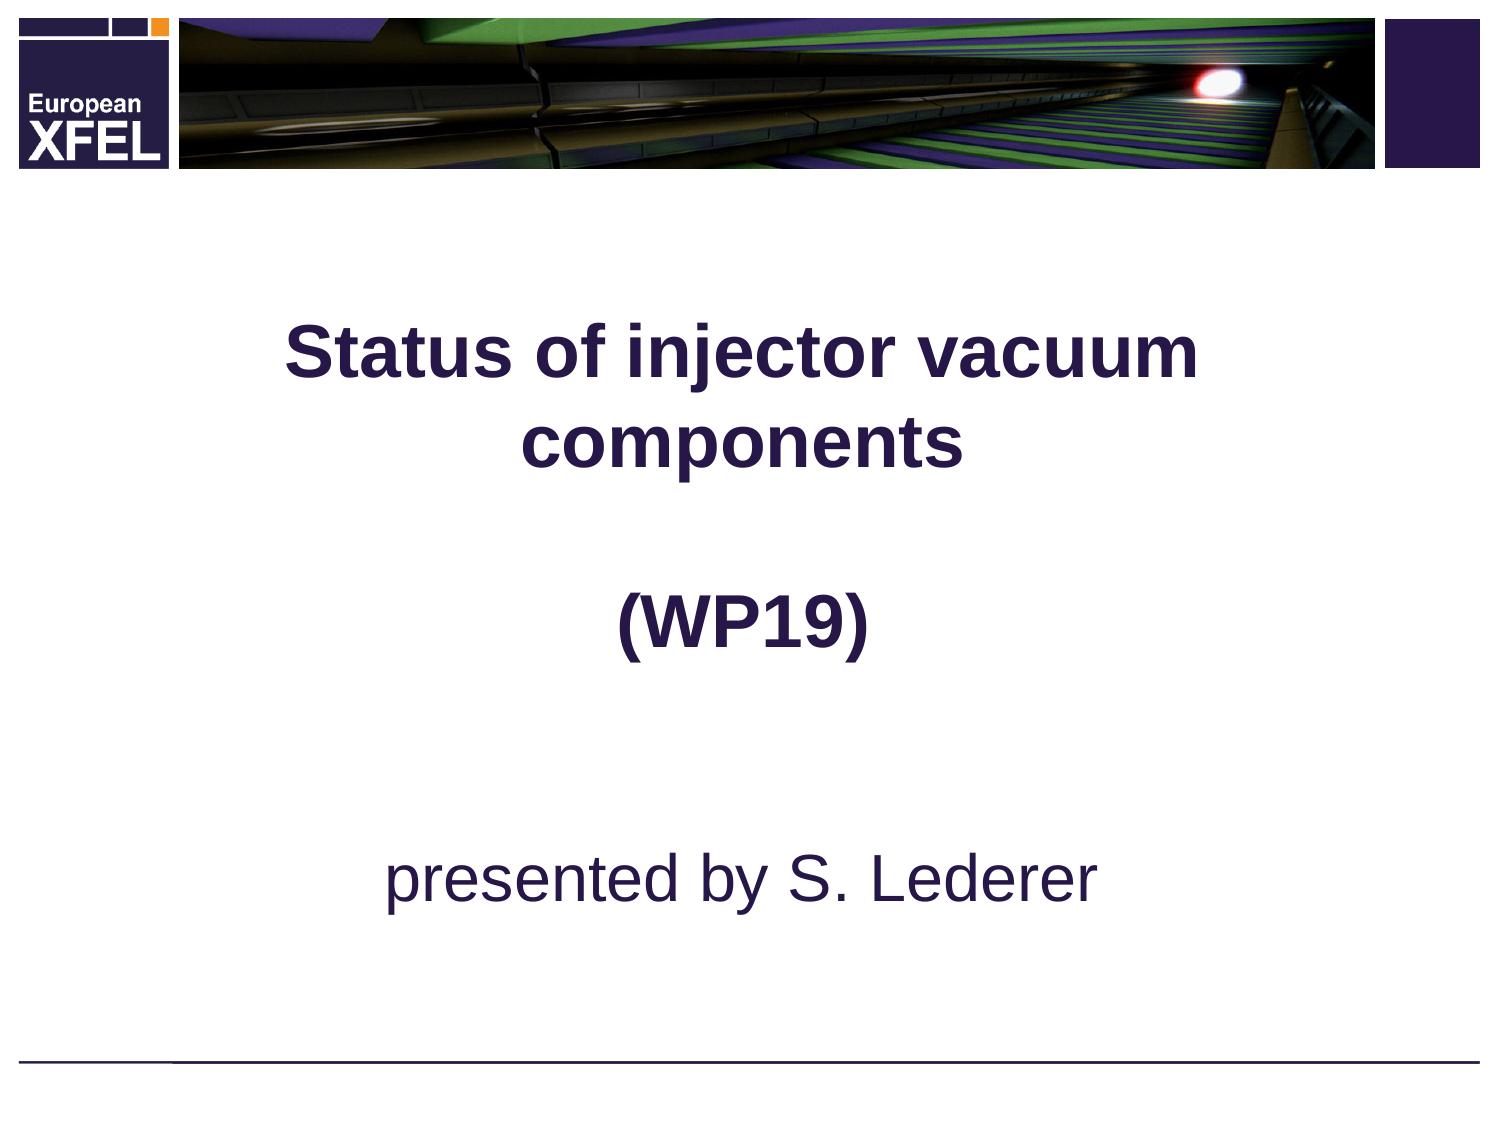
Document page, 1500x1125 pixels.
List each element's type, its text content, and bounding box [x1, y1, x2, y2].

title Status of injector vacuum components (WP19) [93, 289, 1393, 767]
picture [19, 18, 169, 169]
subtitle presented by S. Lederer [142, 825, 1342, 1032]
picture [179, 18, 1375, 169]
